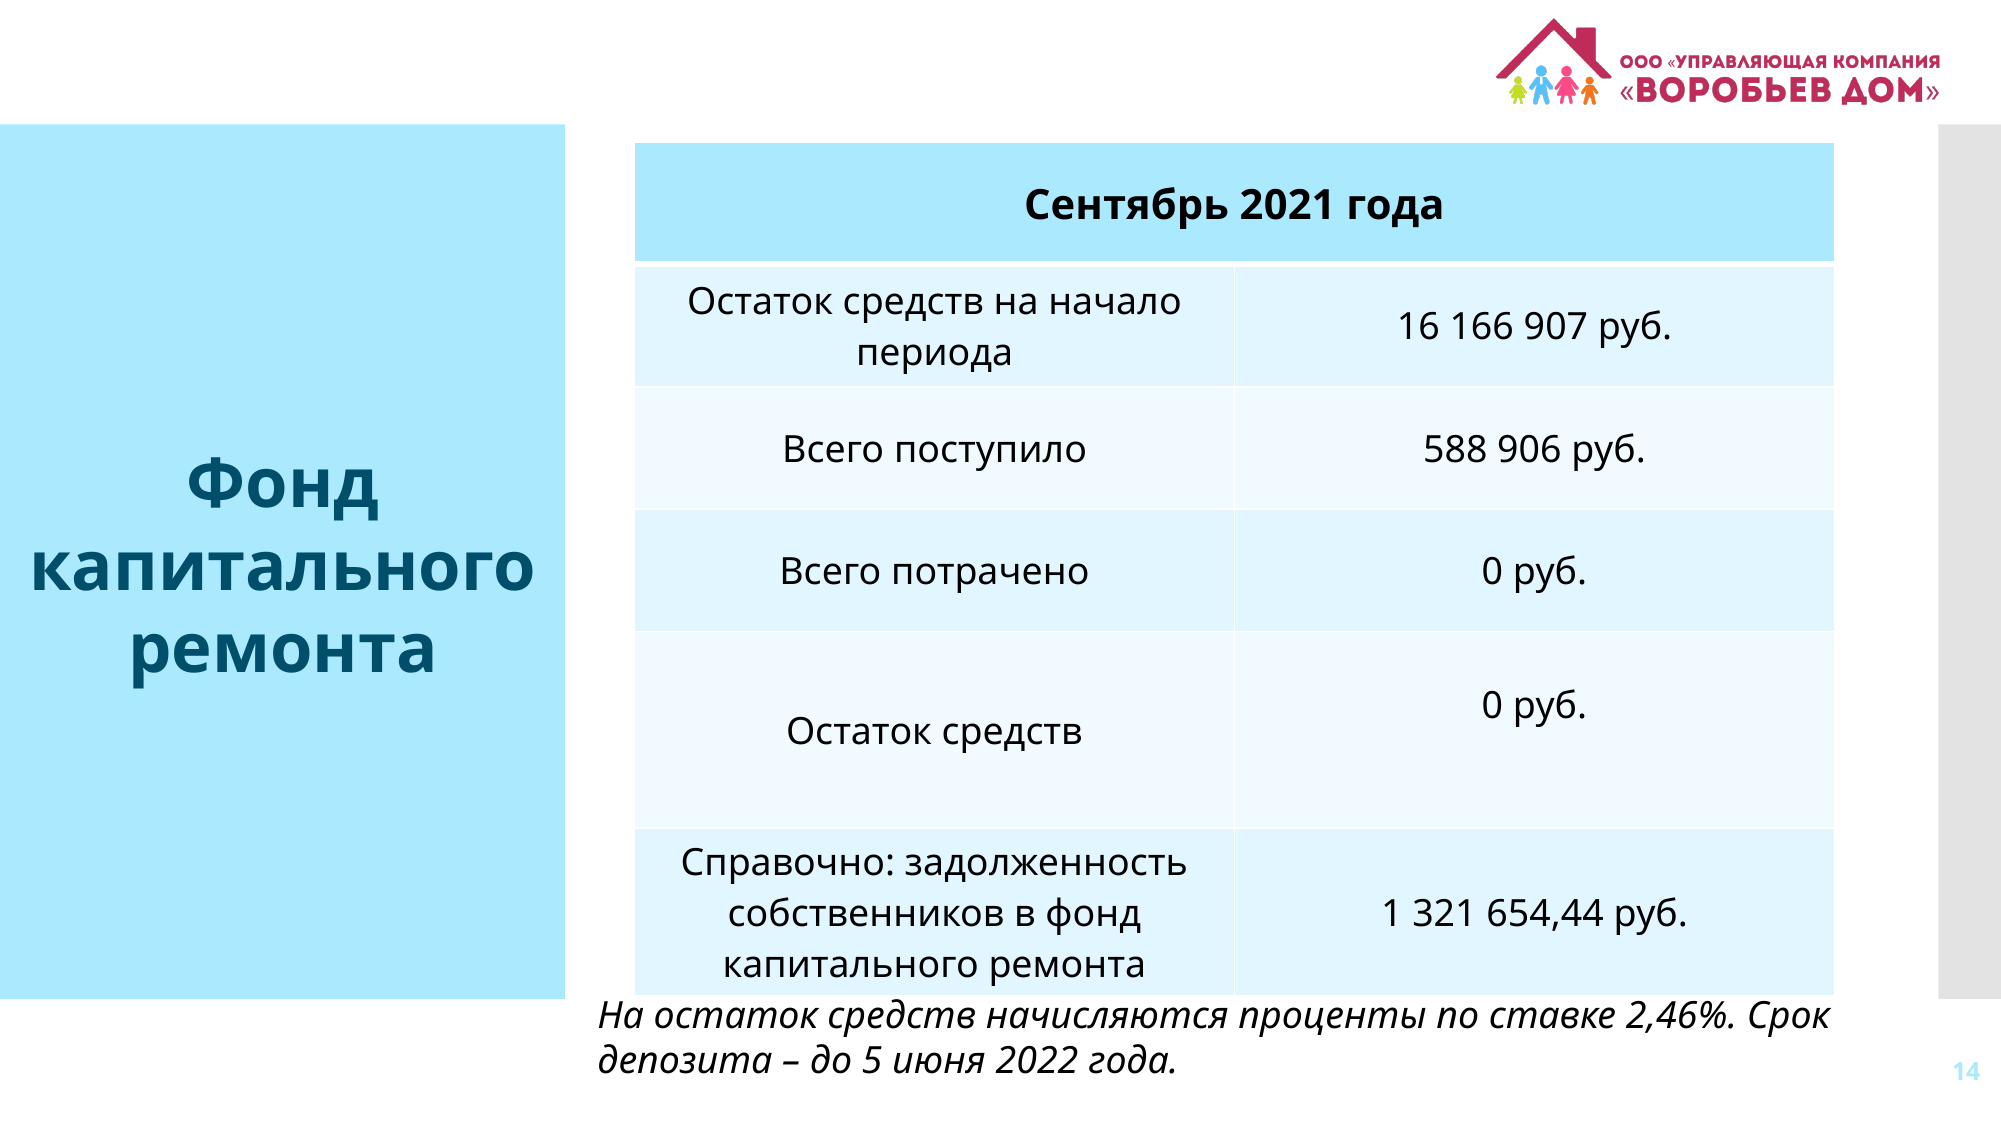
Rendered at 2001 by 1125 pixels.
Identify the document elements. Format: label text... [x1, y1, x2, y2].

table_cell 588 906 руб. [1235, 388, 1834, 508]
slide_number 14 [1744, 1042, 1996, 1103]
table_cell 0 руб. [1235, 632, 1834, 827]
text_box Фонд капитального ремонта [5, 194, 561, 931]
table_cell Остаток средств [635, 632, 1234, 827]
table_cell Всего потрачено [635, 510, 1234, 631]
picture [1495, 17, 1941, 105]
text_box На остаток средств начисляются проценты по ставке 2,46%. Срок депозита – до 5 июня 2022 года. [582, 983, 1918, 1088]
table_cell Всего поступило [635, 388, 1234, 508]
table_cell 0 руб. [1235, 510, 1834, 631]
table_cell Справочно: задолженность собственников в фонд капитального ремонта [635, 829, 1234, 983]
table_cell Остаток средств на начало периода [635, 267, 1234, 386]
table_cell 16 166 907 руб. [1235, 267, 1834, 386]
table_cell 1 321 654,44 руб. [1235, 829, 1834, 983]
table_header Сентябрь 2021 года [635, 143, 1834, 261]
